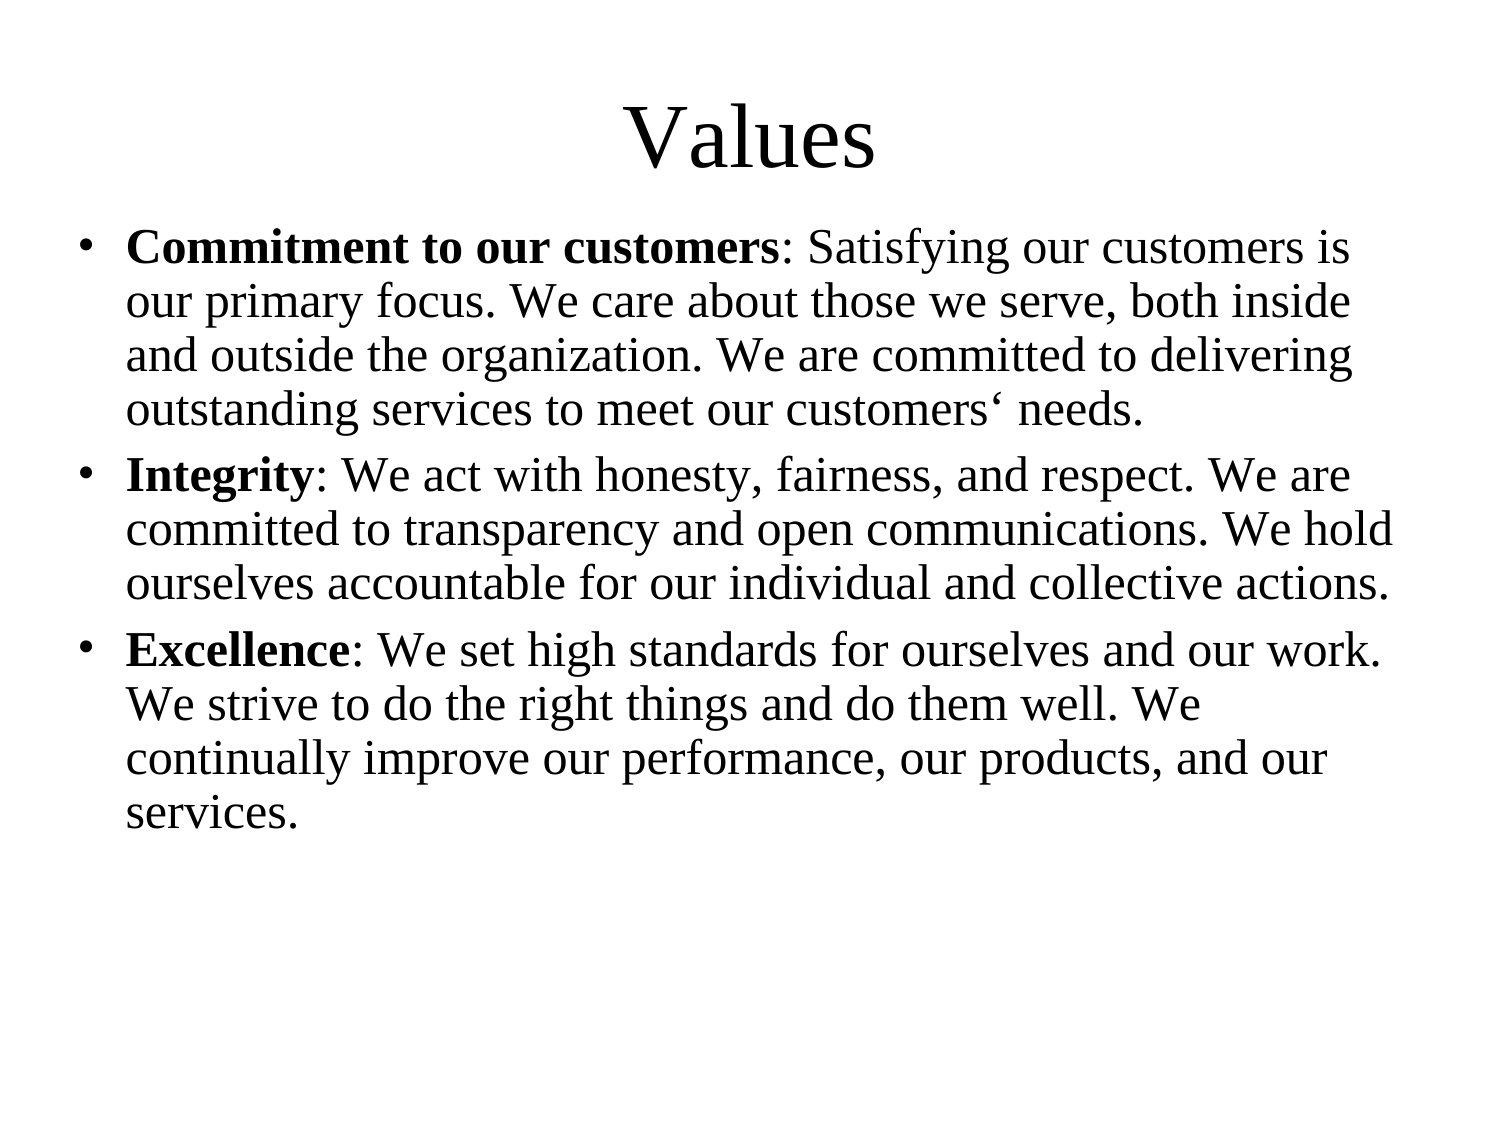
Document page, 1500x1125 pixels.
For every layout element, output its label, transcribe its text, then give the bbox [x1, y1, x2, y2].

title Values [112, 74, 1388, 188]
list Commitment to our customers: Satisfying our customers is our primary focus. We care about those we serve, both inside and outside the organization. We are committed to delivering outstanding services to meet our customers‘ needs. Integrity: We act with honesty, fairness, and respect. We are committed to transparency and open communications. We hold ourselves accountable for our individual and collective actions. Excellence: We set high standards for ourselves and our work. We strive to do the right things and do them well. We continually improve our performance, our products, and our services. [62, 212, 1438, 888]
